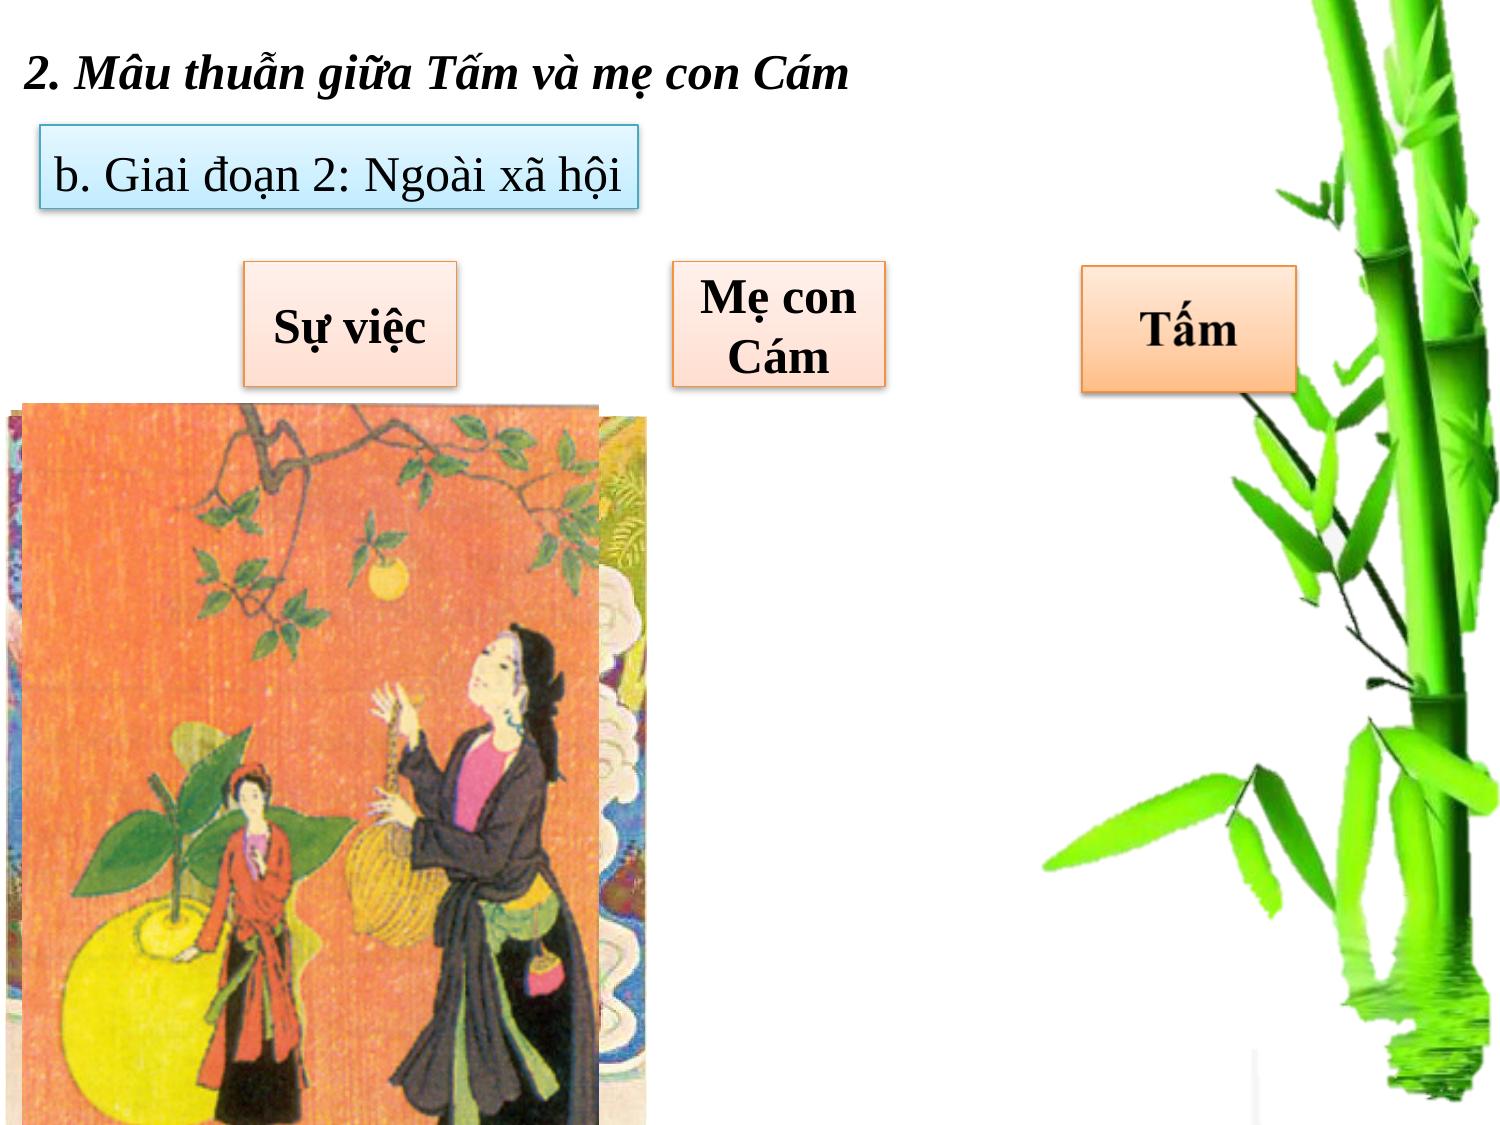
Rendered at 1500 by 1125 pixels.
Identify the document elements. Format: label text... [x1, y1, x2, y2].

text_box 2. Mâu thuẫn giữa Tấm và mẹ con Cám [9, 22, 866, 107]
picture [962, 0, 1500, 1125]
text_box b. Giai đoạn 2: Ngoài xã hội [39, 124, 639, 209]
text_box Sự việc [243, 261, 457, 387]
text_box Mẹ con Cám [672, 261, 886, 387]
picture [5, 403, 647, 1125]
